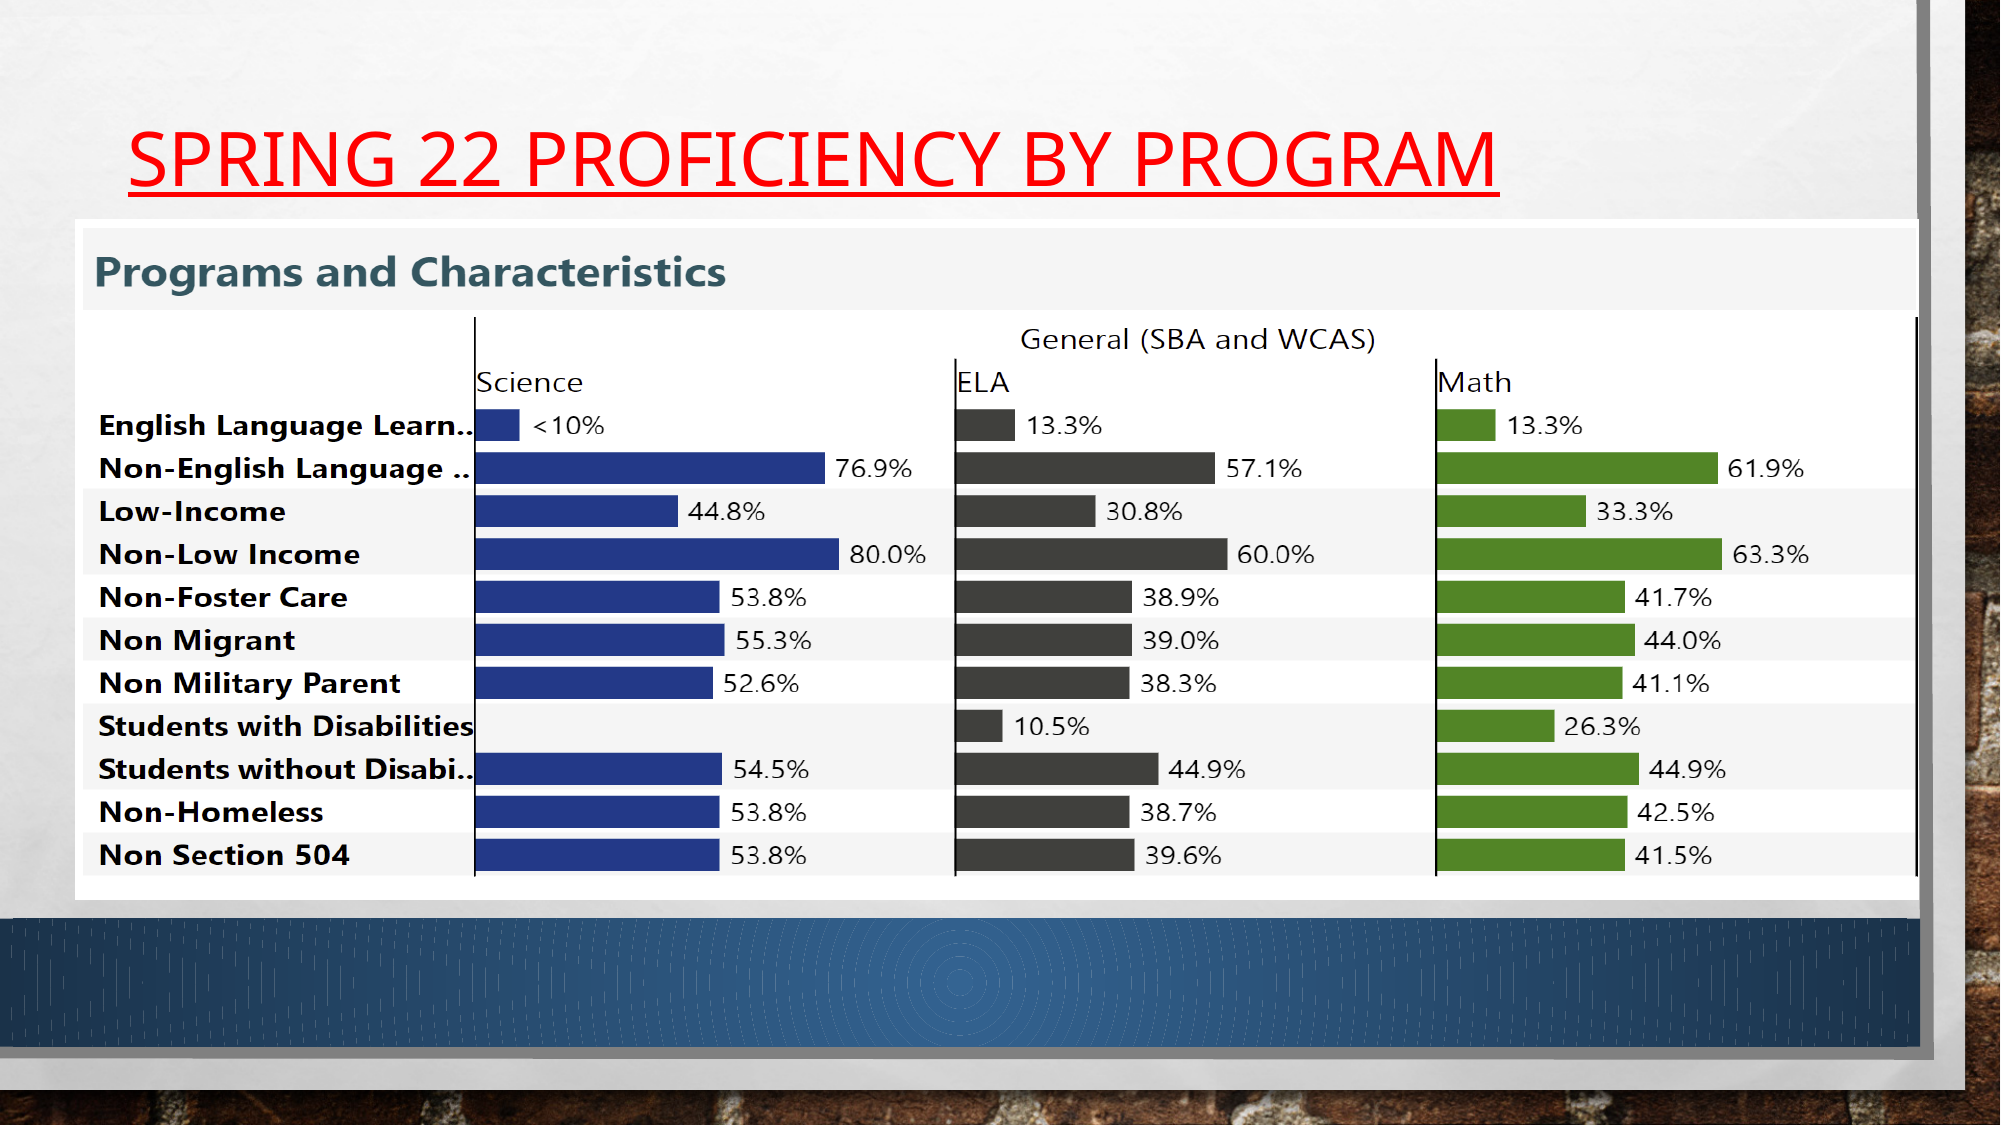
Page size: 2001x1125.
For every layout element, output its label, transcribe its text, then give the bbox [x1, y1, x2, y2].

picture [75, 219, 1919, 900]
picture [0, 0, 2000, 1125]
title Spring 22 Proficiency BY program [112, 112, 1818, 219]
